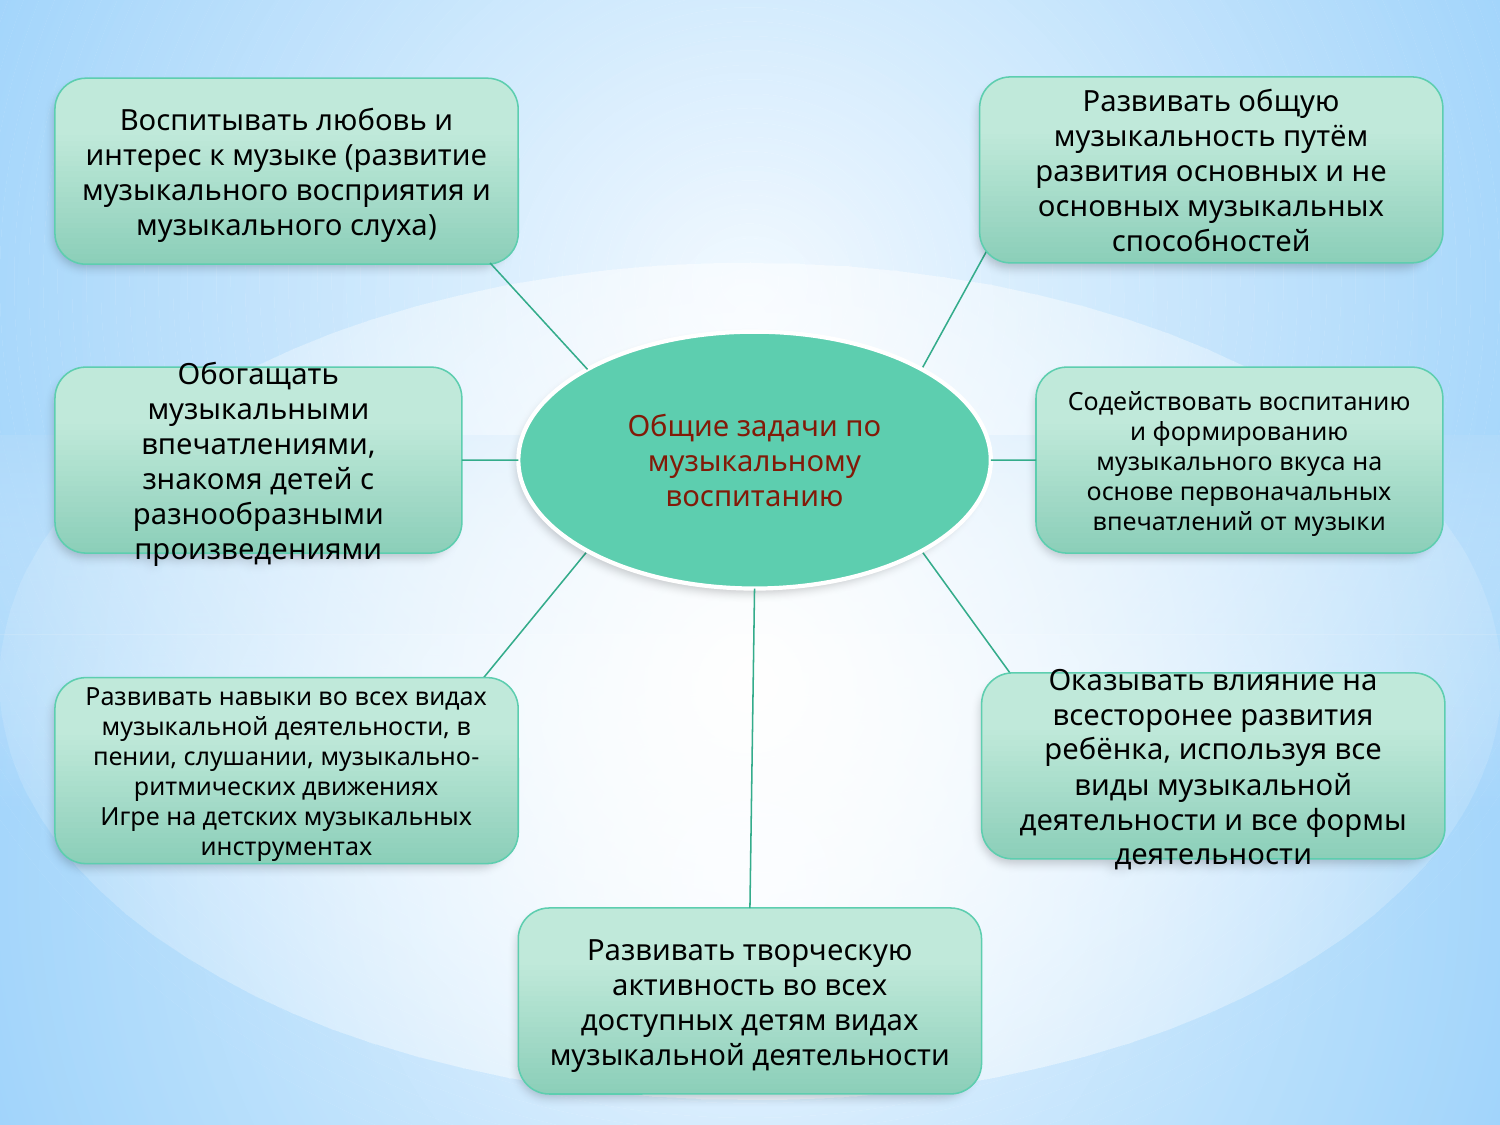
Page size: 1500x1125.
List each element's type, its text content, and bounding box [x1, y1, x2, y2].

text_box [749, 588, 755, 909]
text_box Развивать творческую активность во всех доступных детям видах музыкальной деятельности [517, 907, 983, 1095]
text_box Оказывать влияние на всесторонее развития ребёнка, используя все виды музыкальной деятельности и все формы деятельности [980, 672, 1446, 860]
text_box Воспитывать любовь и интерес к музыке (развитие музыкального восприятия и музыкального слуха) [54, 77, 520, 265]
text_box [921, 550, 1014, 678]
text_box Содействовать воспитанию и формированию музыкального вкуса на основе первоначальных впечатлений от музыки [1035, 366, 1444, 554]
text_box Обогащать музыкальными впечатлениями, знакомя детей с разнообразными произведениями [54, 366, 463, 554]
text_box Развивать навыки во всех видах музыкальной деятельности, в пении, слушании, музыкально-ритмических движениях Игре на детских музыкальных инструментах [54, 676, 520, 865]
text_box Общие задачи по музыкальному воспитанию [516, 329, 993, 591]
text_box Развивать общую музыкальность путём развития основных и не основных музыкальных способностей [978, 76, 1444, 264]
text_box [461, 550, 588, 705]
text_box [921, 243, 991, 370]
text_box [489, 262, 588, 370]
